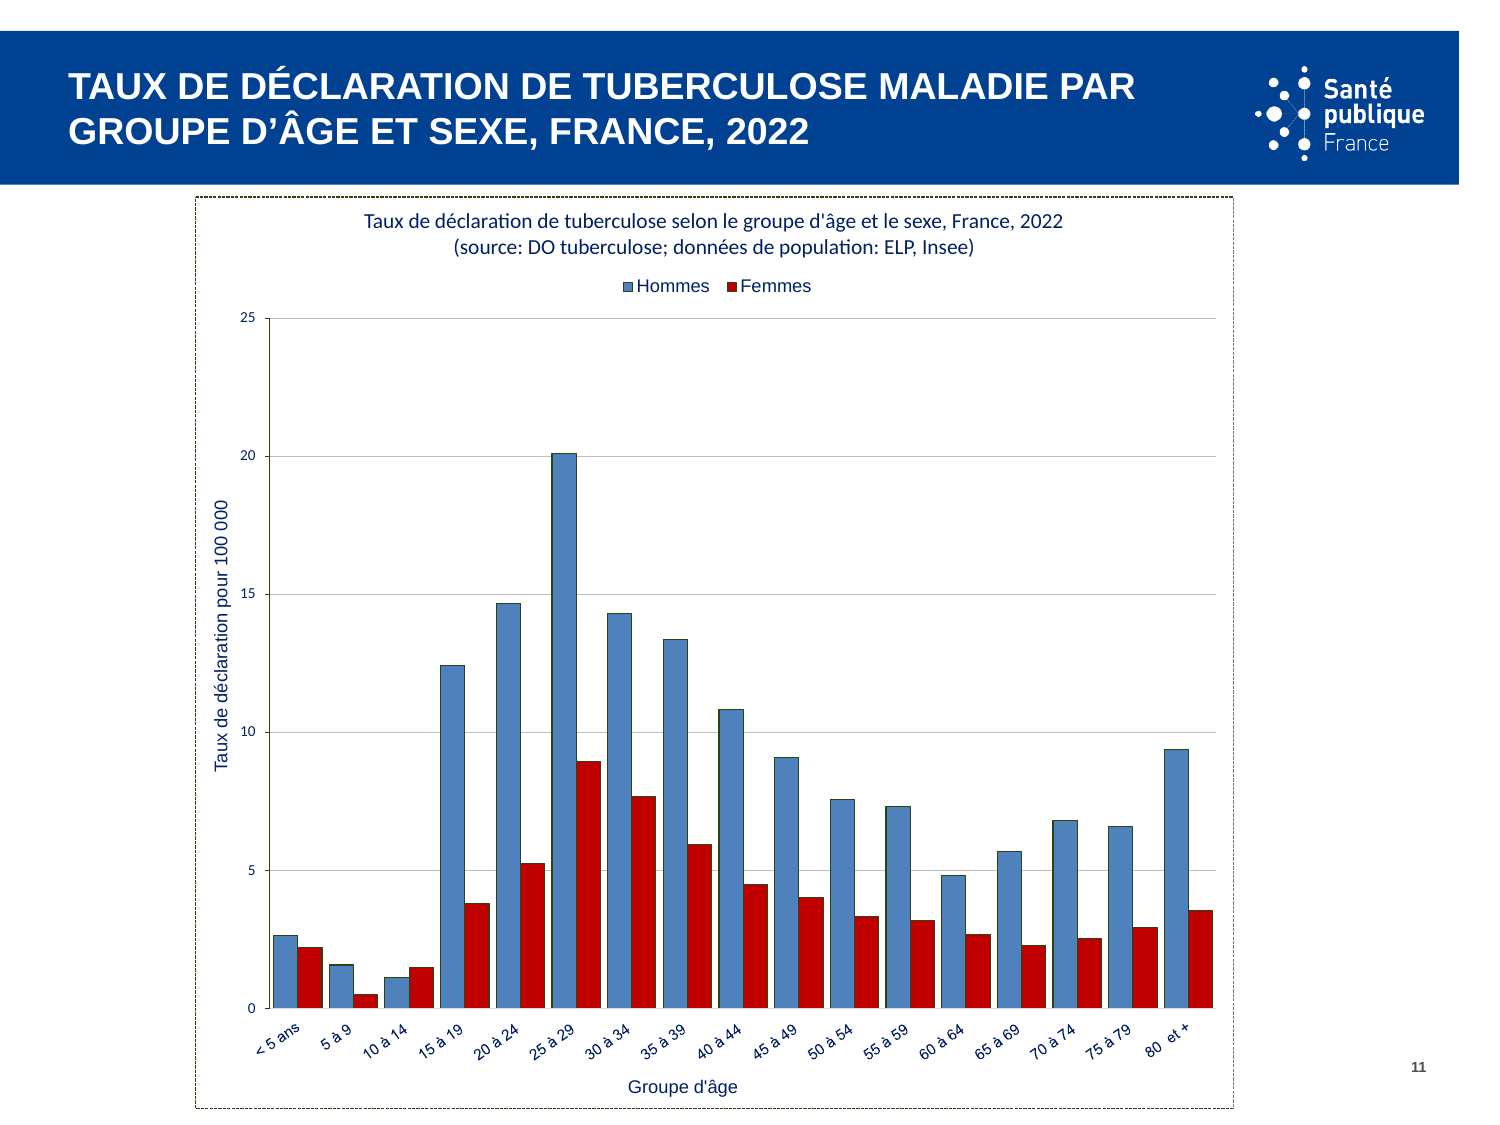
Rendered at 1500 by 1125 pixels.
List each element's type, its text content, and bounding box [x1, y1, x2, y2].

picture [1270, 66, 1424, 161]
title Taux de déclaration de tuberculose maladie par groupe d’âge et sexe, France, 2022 [53, 54, 1270, 161]
picture [194, 196, 1234, 1110]
